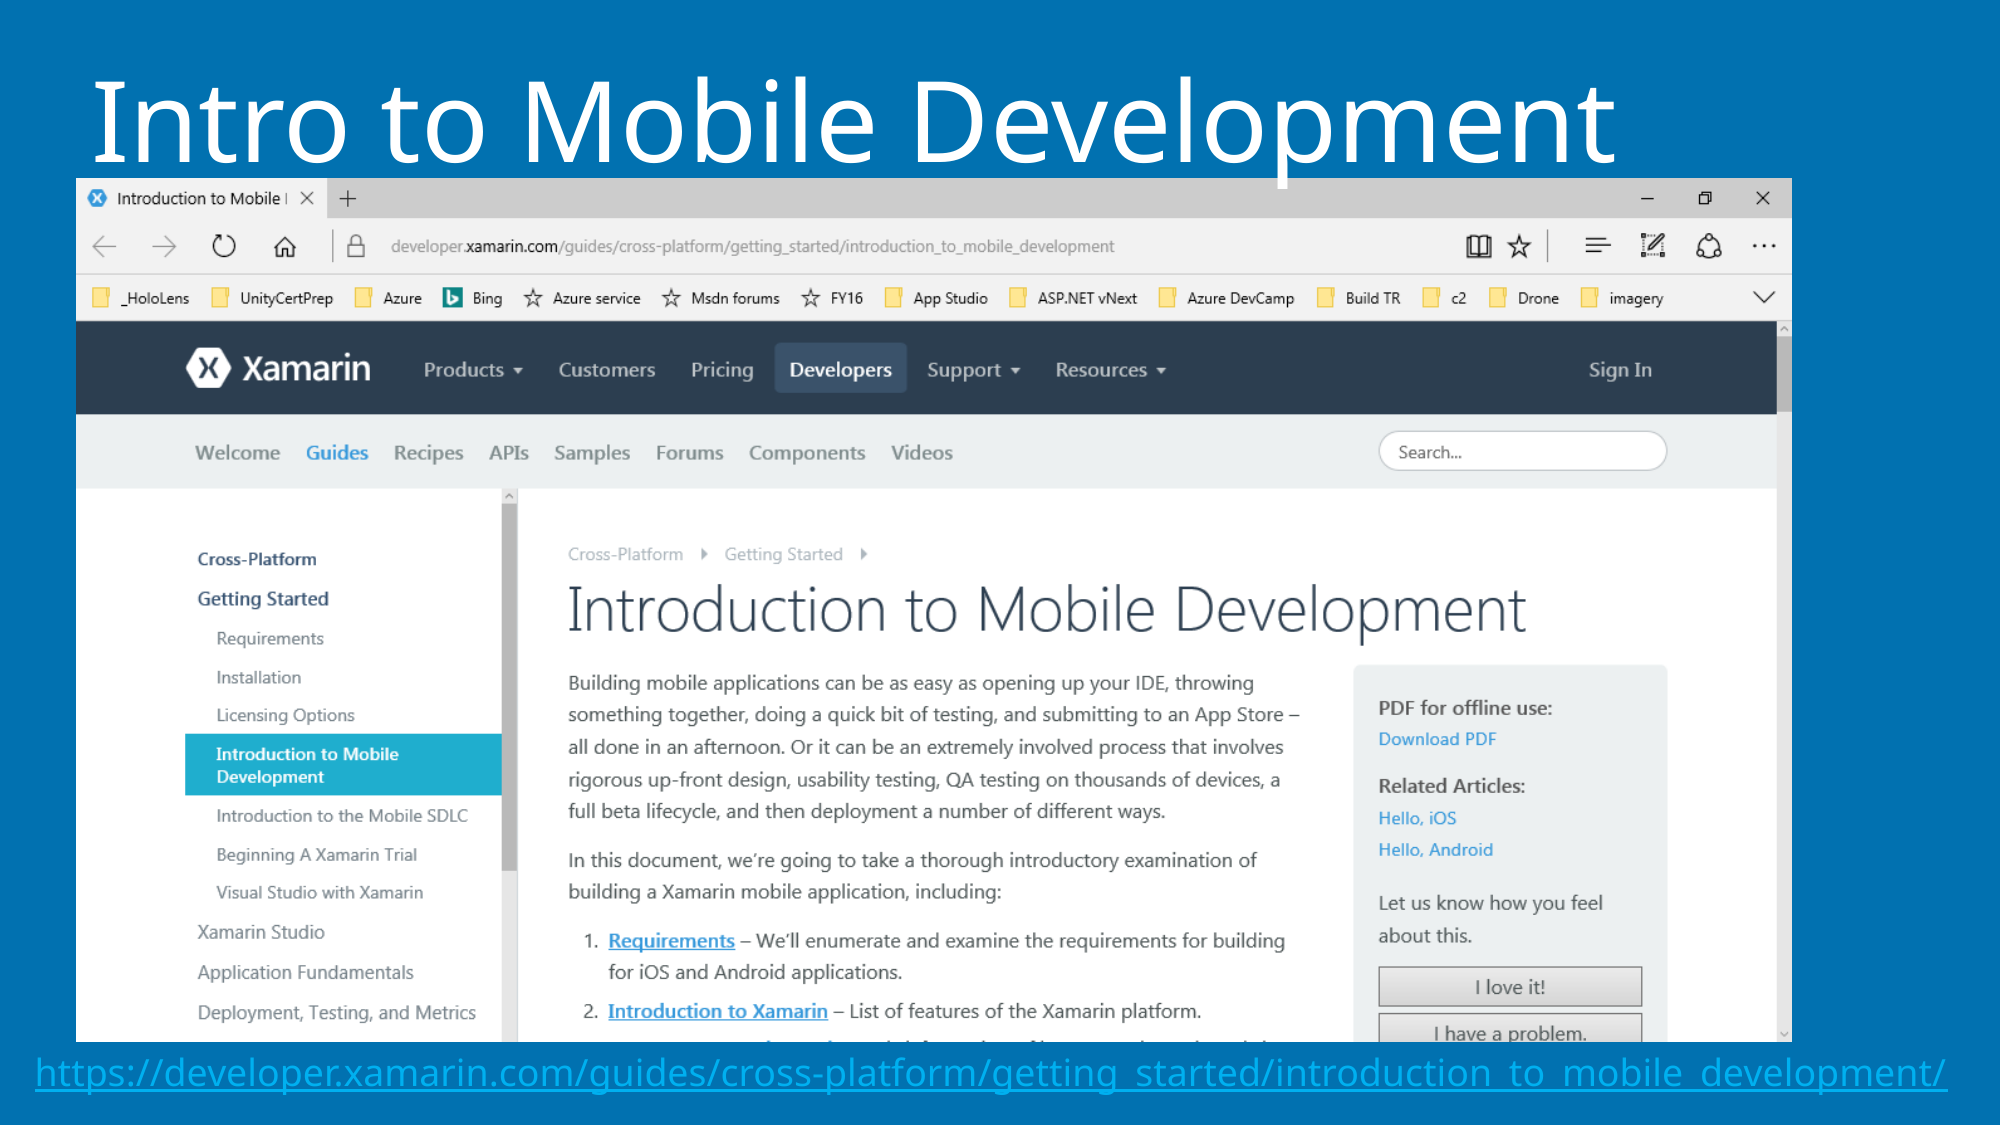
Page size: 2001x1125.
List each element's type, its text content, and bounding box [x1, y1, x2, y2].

text_box https://developer.xamarin.com/guides/cross-platform/getting_started/introduction_to_mobile_development/ [19, 1041, 1973, 1107]
picture [75, 178, 1792, 1042]
title Intro to Mobile Development [76, 17, 1894, 235]
